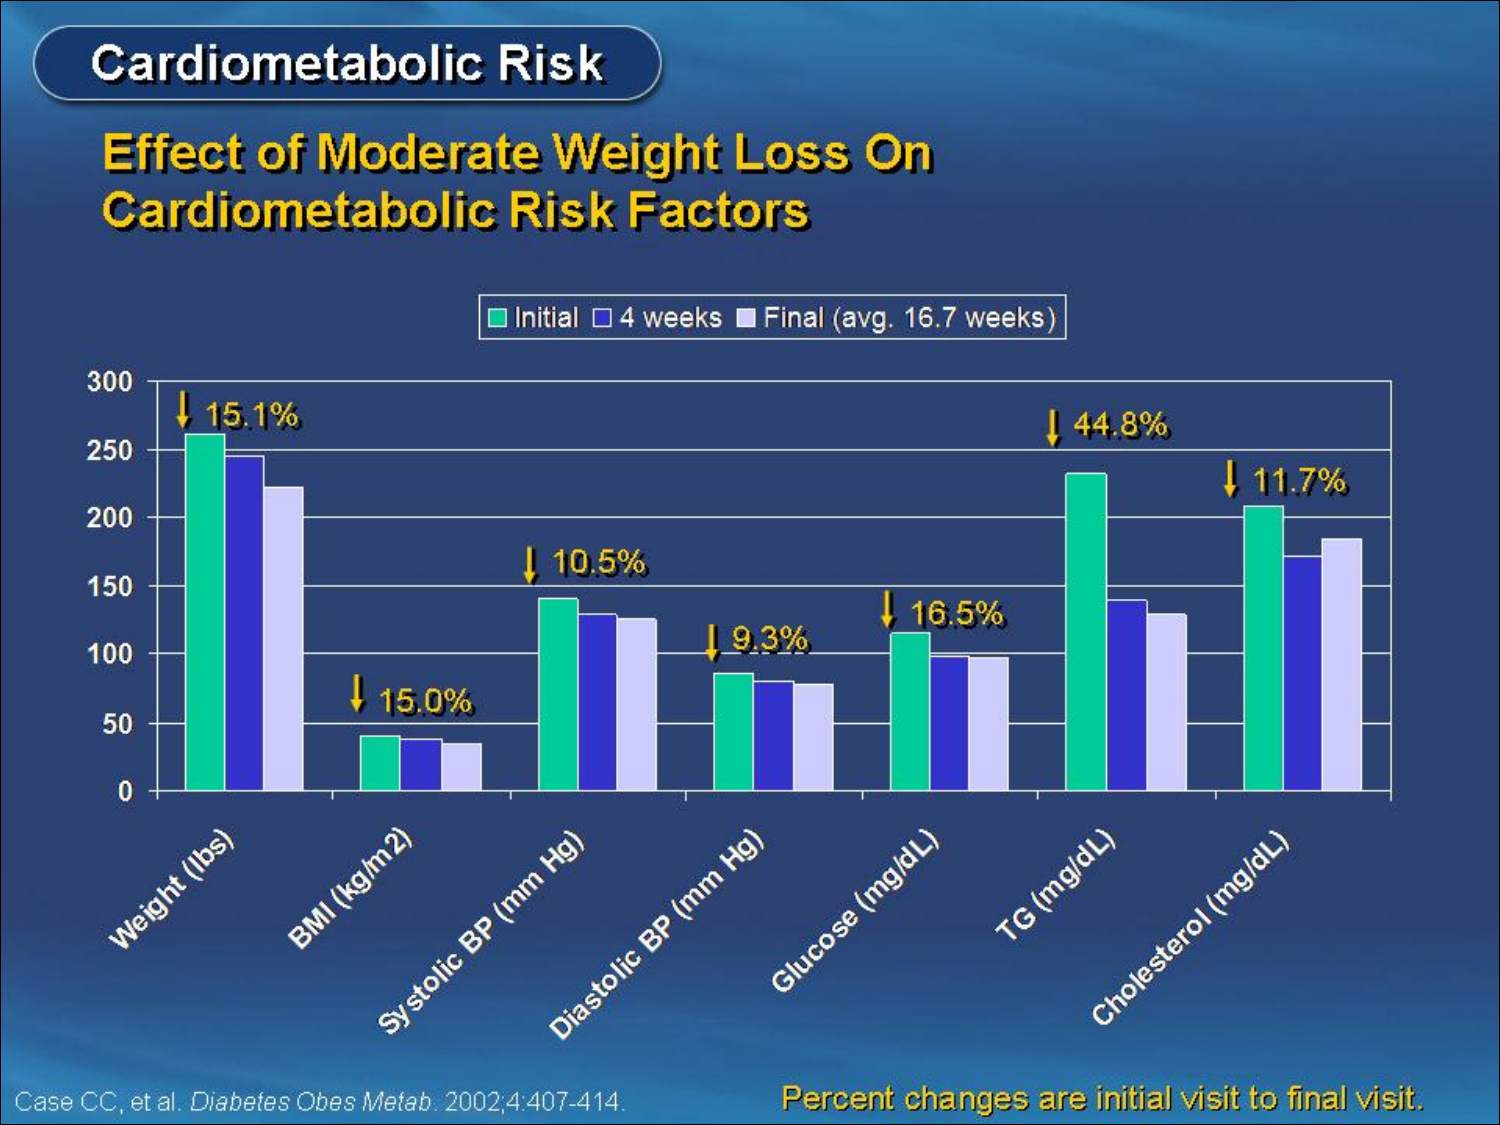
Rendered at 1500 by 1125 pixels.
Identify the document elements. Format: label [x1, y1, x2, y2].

text_box [0, 0, 1500, 1125]
